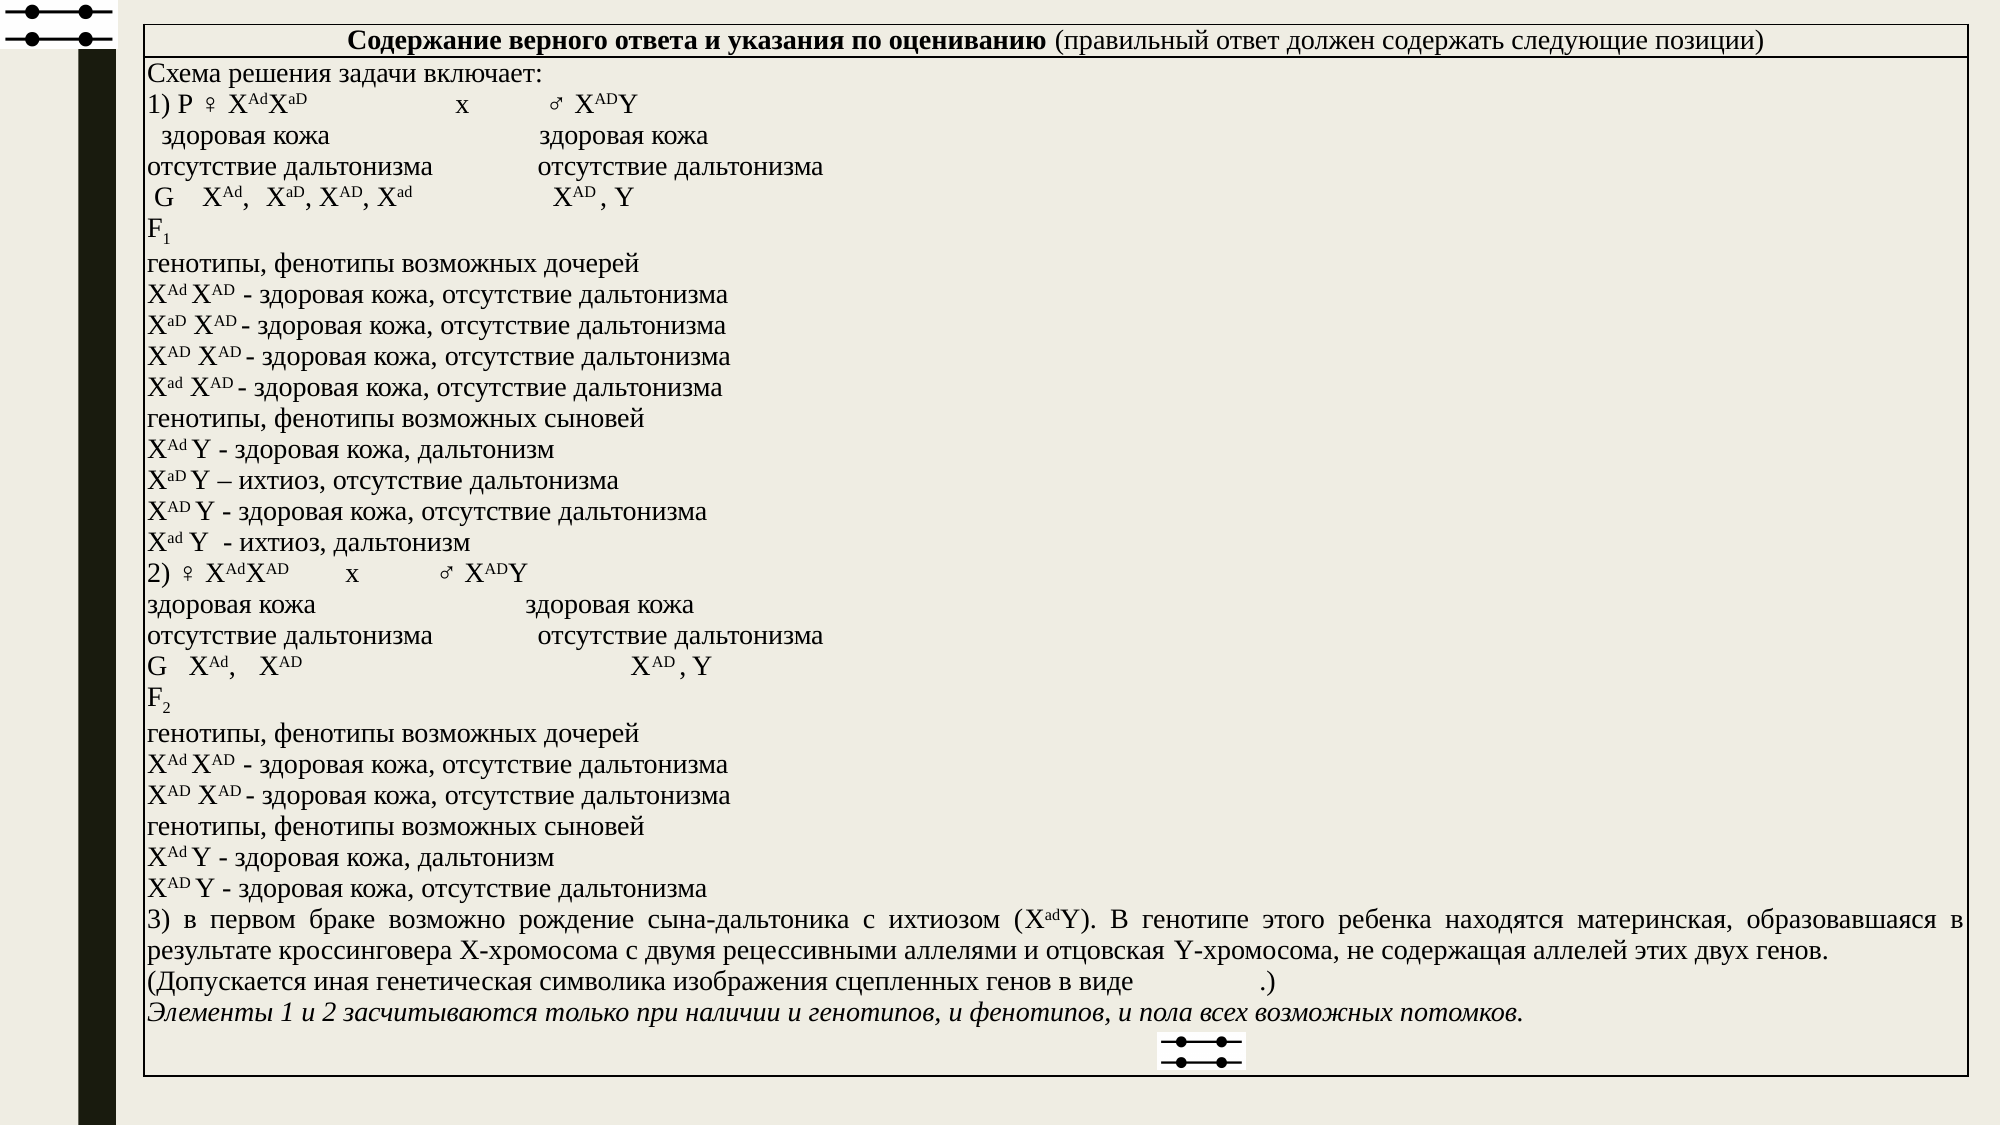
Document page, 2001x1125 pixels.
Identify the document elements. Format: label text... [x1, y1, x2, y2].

table_cell Схема решения задачи включает: 1) P ♀ ХAdХaD x ♂ XADY здоровая кожа здоровая кожа отсутствие дальтонизма отсутствие дальтонизма G ХAd, ХaD, ХAD, Xad XAD , Y F1 генотипы, фенотипы возможных дочерей ХAd XAD - здоровая кожа, отсутствие дальтонизма ХaD XAD - здоровая кожа, отсутствие дальтонизма ХAD XAD - здоровая кожа, отсутствие дальтонизма Xad XAD - здоровая кожа, отсутствие дальтонизма генотипы, фенотипы возможных сыновей ХAd Y - здоровая кожа, дальтонизм ХaD Y – ихтиоз, отсутствие дальтонизма ХAD Y - здоровая кожа, отсутствие дальтонизма Xad Y - ихтиоз, дальтонизм 2) ♀ ХAdХAD x ♂ XADY здоровая кожа здоровая кожа отсутствие дальтонизма отсутствие дальтонизма G ХAd, ХAD XAD , Y F2 генотипы, фенотипы возможных дочерей ХAd XAD - здоровая кожа, отсутствие дальтонизма ХAD XAD - здоровая кожа, отсутствие дальтонизма генотипы, фенотипы возможных сыновей ХAd Y - здоровая кожа, дальтонизм ХAD Y - здоровая кожа, отсутствие дальтонизма 3) в первом браке возможно рождение сына-дальтоника с ихтиозом (XadY). В генотипе этого ребенка находятся материнская, образовавшаяся в результате кроссинговера Х-хромосома с двумя рецессивными аллелями и отцовская Y-хромосома, не содержащая аллелей этих двух генов. (Допускается иная генетическая символика изображения сцепленных генов в виде .) Элементы 1 и 2 засчитываются только при наличии и генотипов, и фенотипов, и пола всех возможных потомков. [145, 58, 1967, 1075]
picture [0, 0, 118, 49]
picture [1157, 1032, 1246, 1070]
table_header Содержание верного ответа и указания по оцениванию (правильный ответ должен содержать следующие позиции) [145, 25, 1967, 56]
